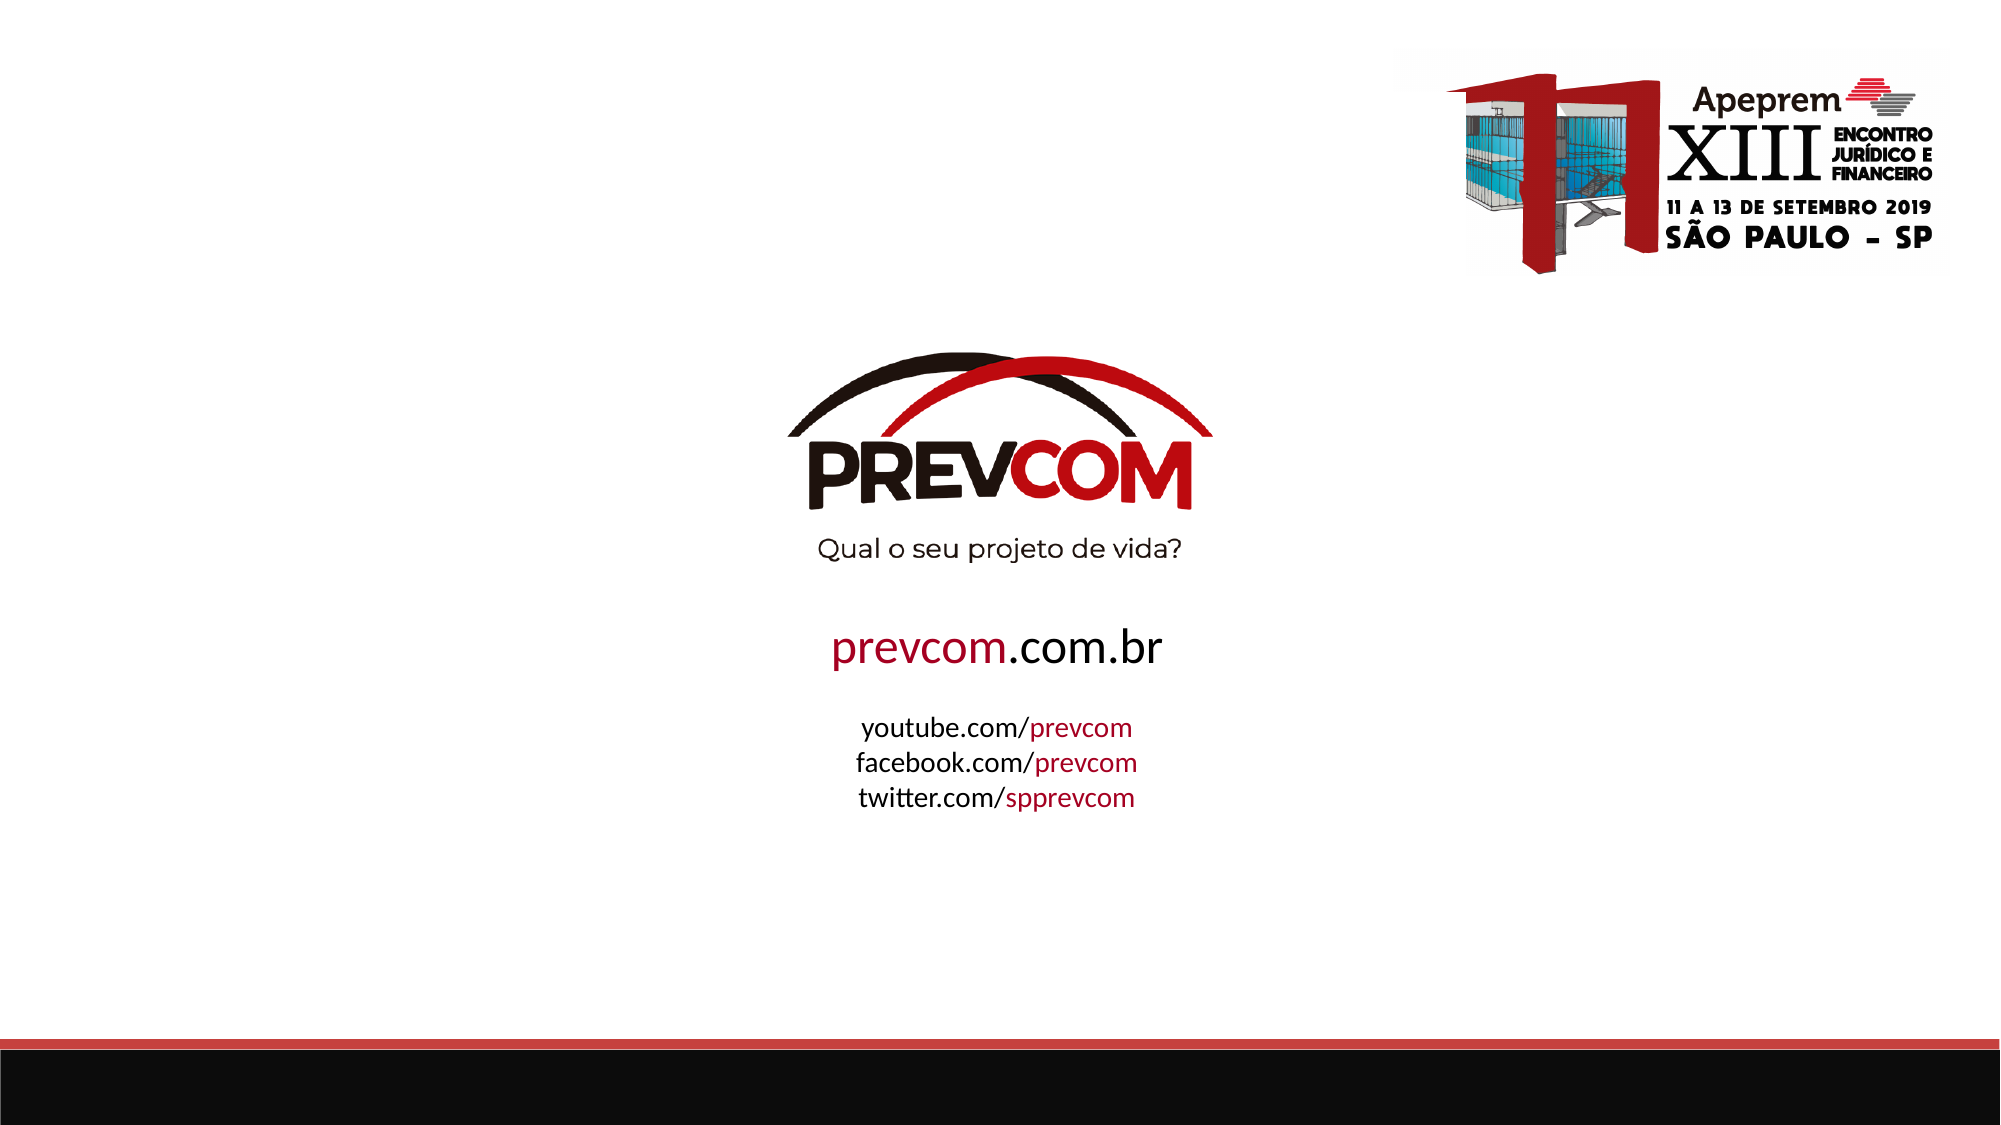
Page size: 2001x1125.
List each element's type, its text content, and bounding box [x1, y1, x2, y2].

picture [533, 48, 1950, 792]
text_box prevcom.com.br youtube.com/prevcom facebook.com/prevcom twitter.com/spprevcom [332, 606, 1662, 821]
